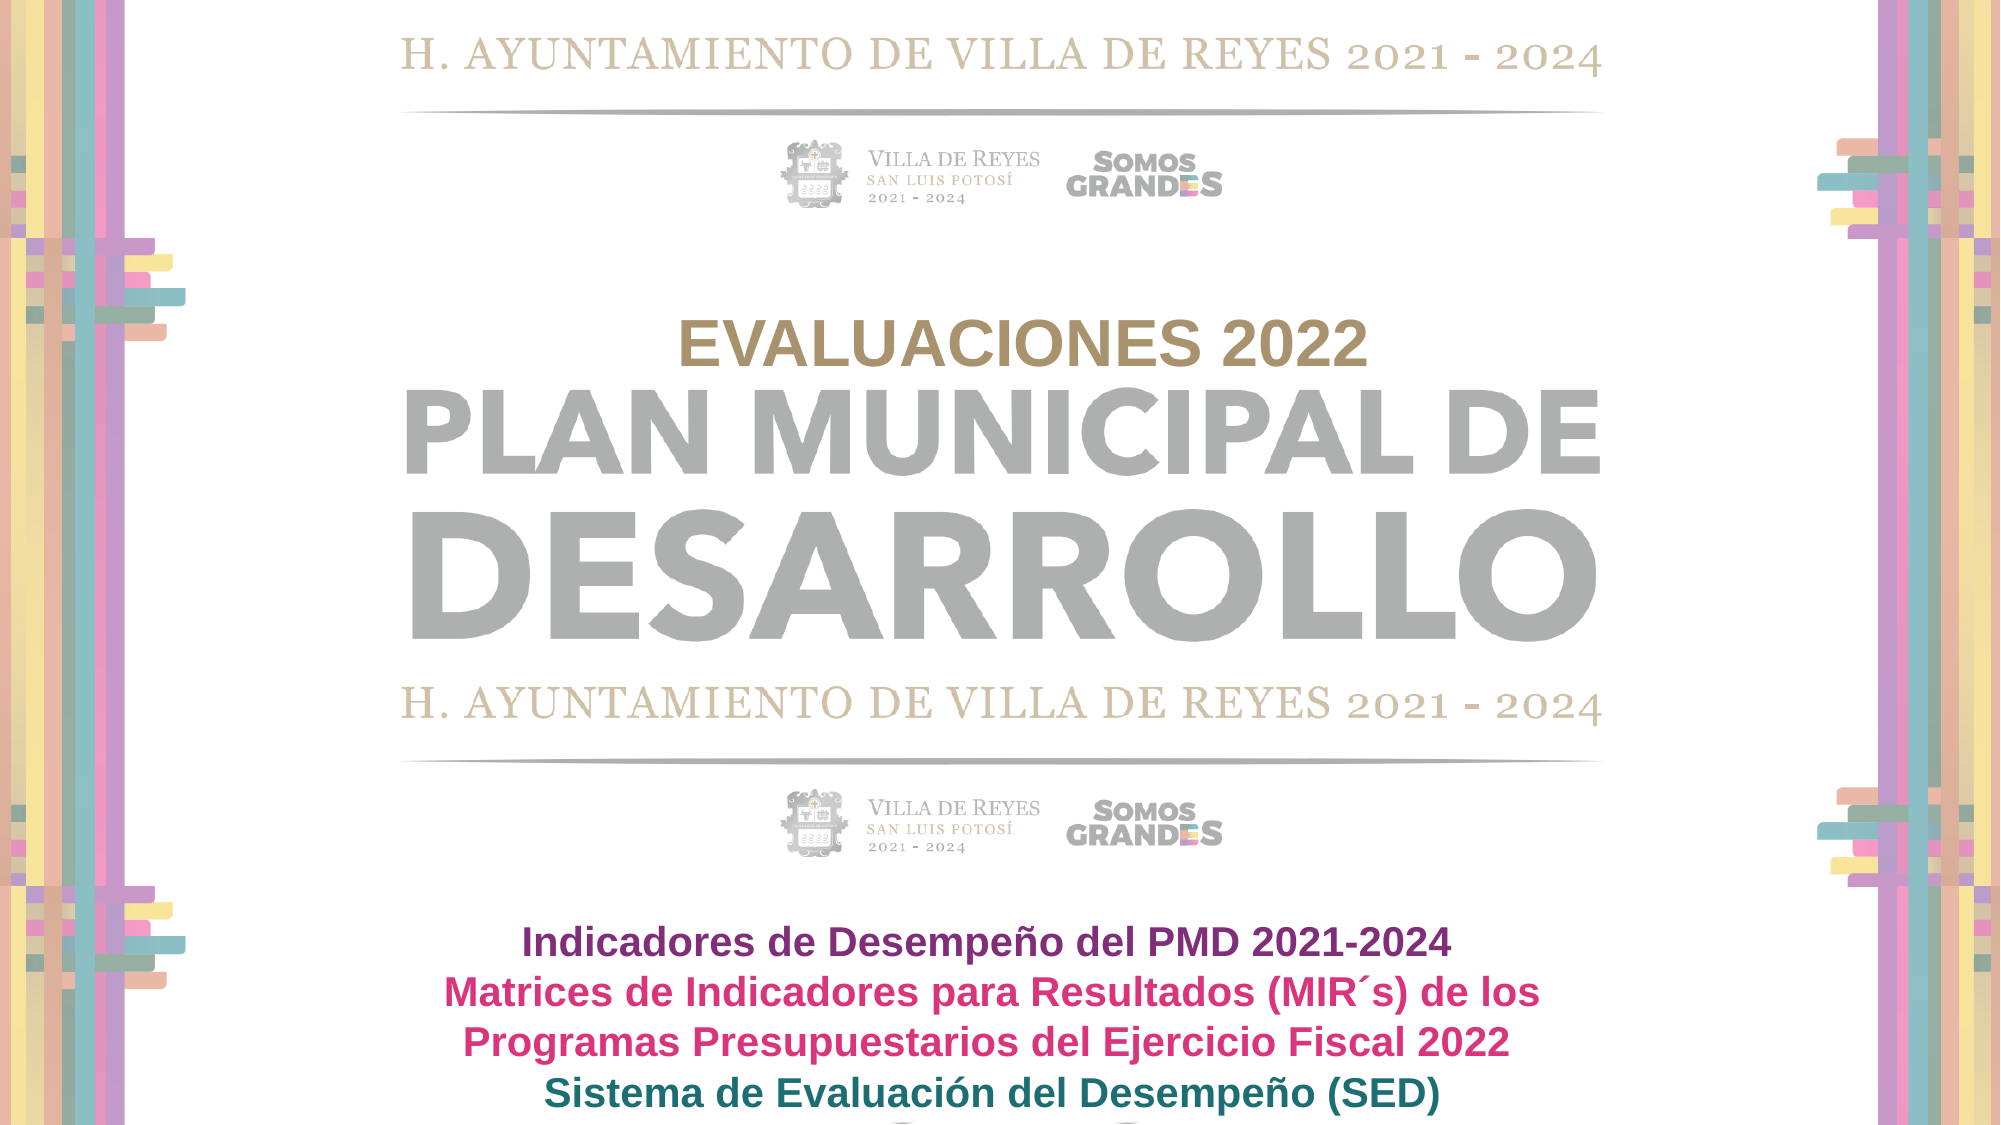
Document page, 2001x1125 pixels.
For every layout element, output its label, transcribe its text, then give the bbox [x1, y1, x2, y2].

text_box Indicadores de Desempeño del PMD 2021-2024 Matrices de Indicadores para Resultados (MIR´s) de los Programas Presupuestarios del Ejercicio Fiscal 2022 Sistema de Evaluación del Desempeño (SED) [319, 907, 1666, 1123]
text_box EVALUACIONES 2022 [319, 291, 1728, 387]
